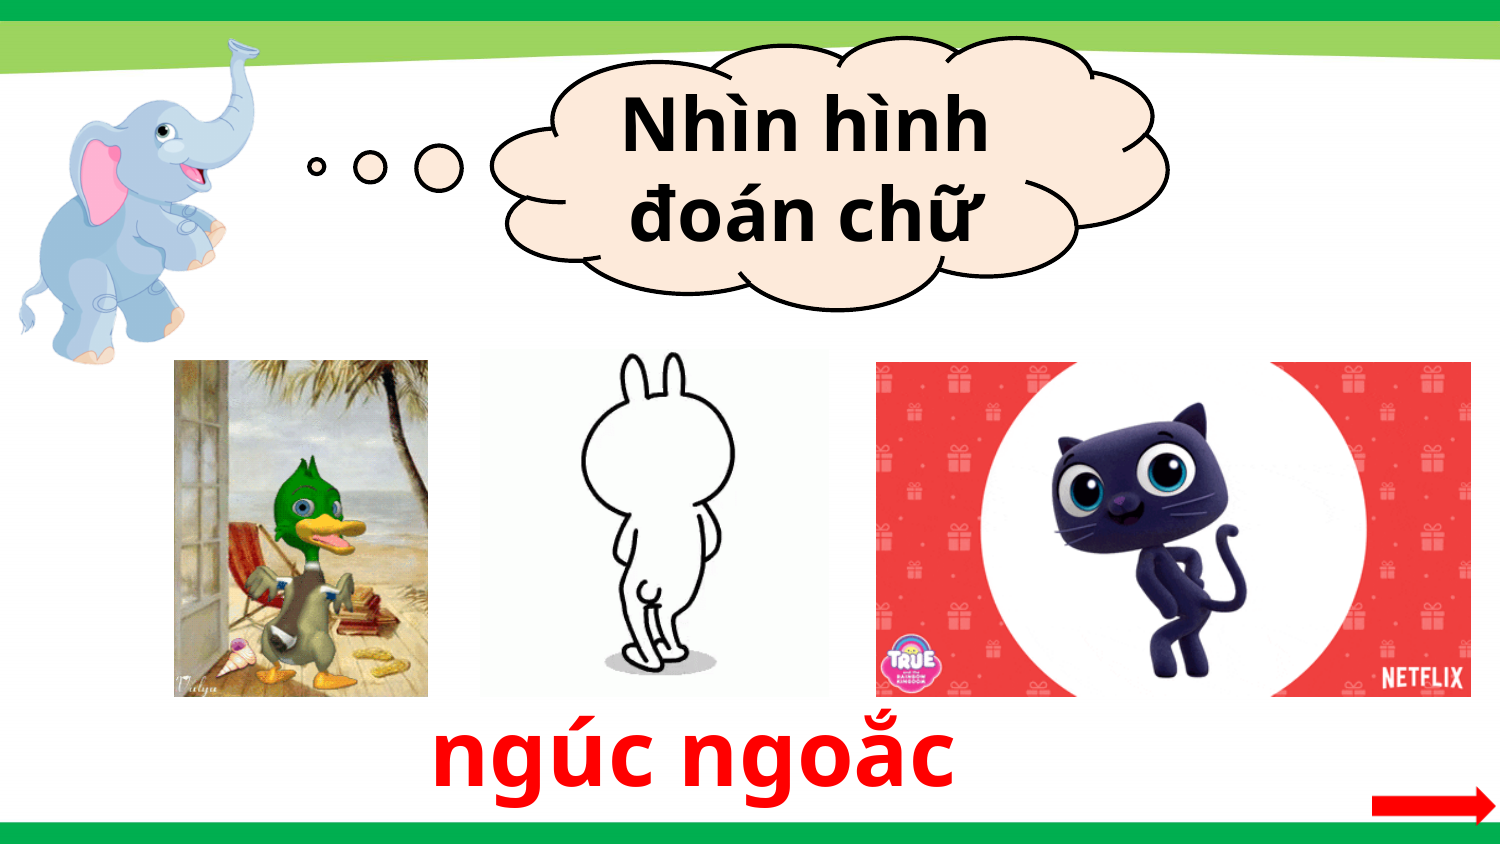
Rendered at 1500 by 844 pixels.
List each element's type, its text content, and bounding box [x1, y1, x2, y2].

text_box Nhìn hình đoán chữ [489, 35, 1170, 313]
text_box Nhìn hình đoán chữ [307, 157, 327, 177]
picture [0, 0, 1500, 844]
text_box Nhìn hình đoán chữ [353, 150, 388, 185]
text_box Nhìn hình đoán chữ [414, 143, 464, 193]
title ngúc ngoắc [304, 656, 1083, 844]
